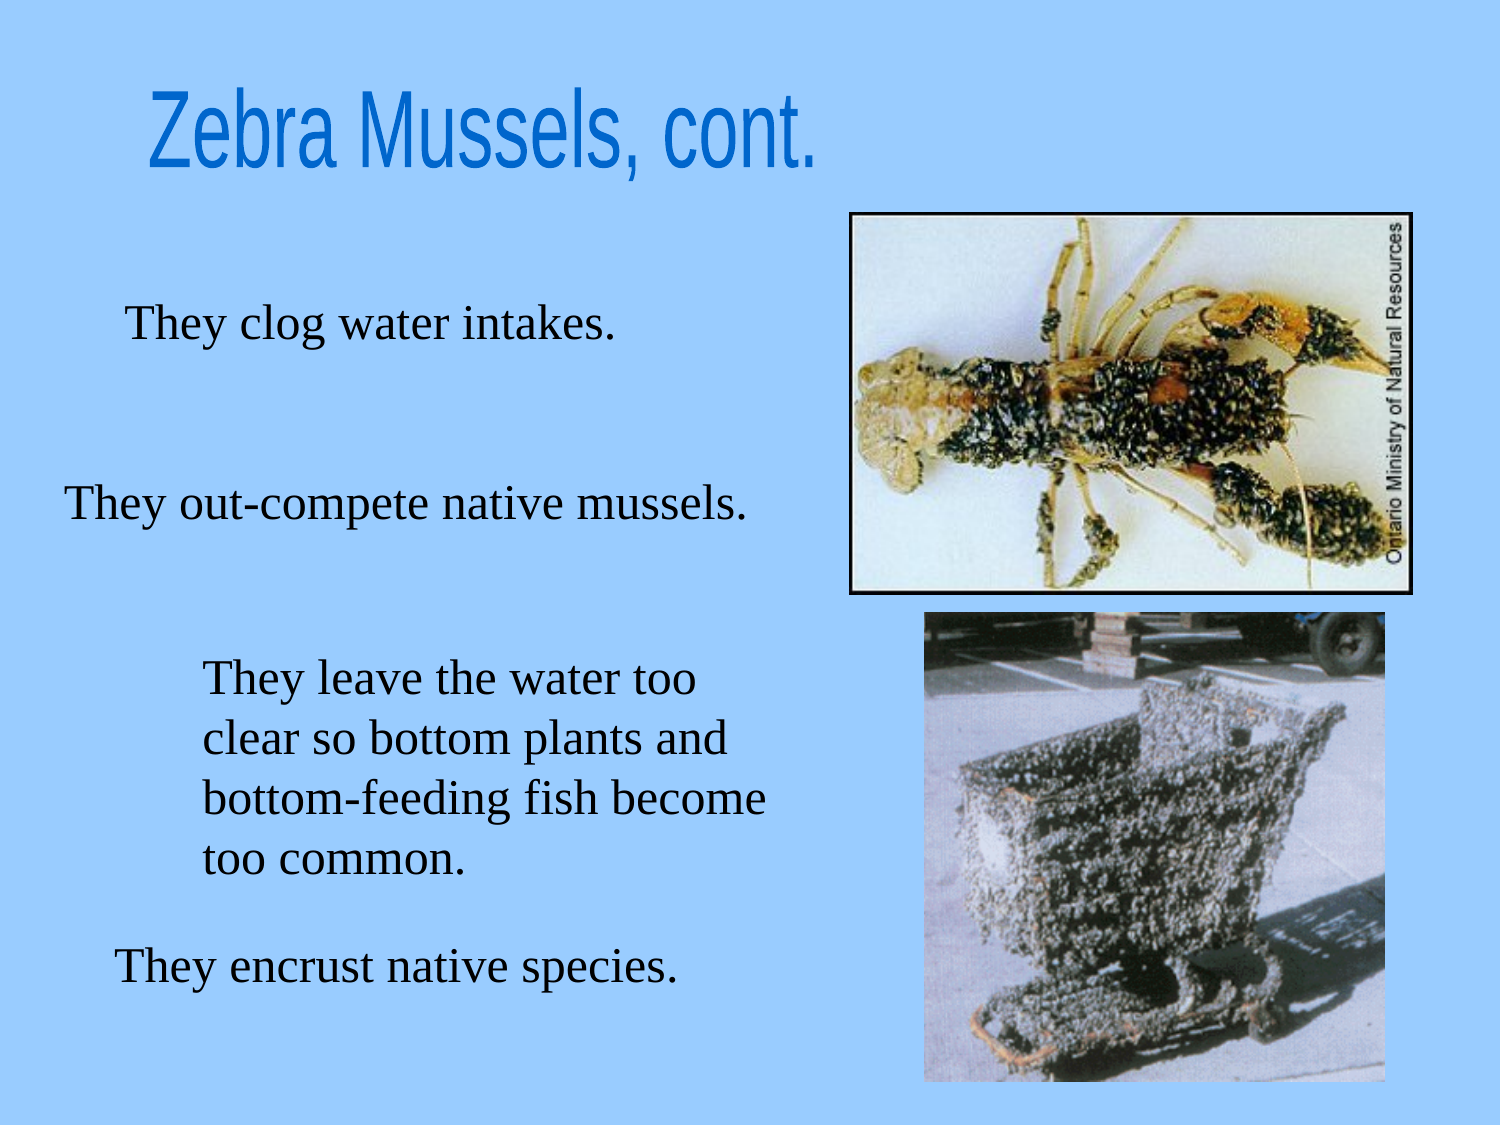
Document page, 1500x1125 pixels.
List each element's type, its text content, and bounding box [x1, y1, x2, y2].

picture [849, 212, 1413, 596]
picture [924, 612, 1385, 1082]
text_box They clog water intakes. [109, 281, 632, 357]
text_box They encrust native species. [99, 924, 694, 1000]
text_box They out-compete native mussels. [49, 462, 764, 538]
text_box They leave the water too clear so bottom plants and bottom-feeding fish become too common. [187, 637, 790, 893]
